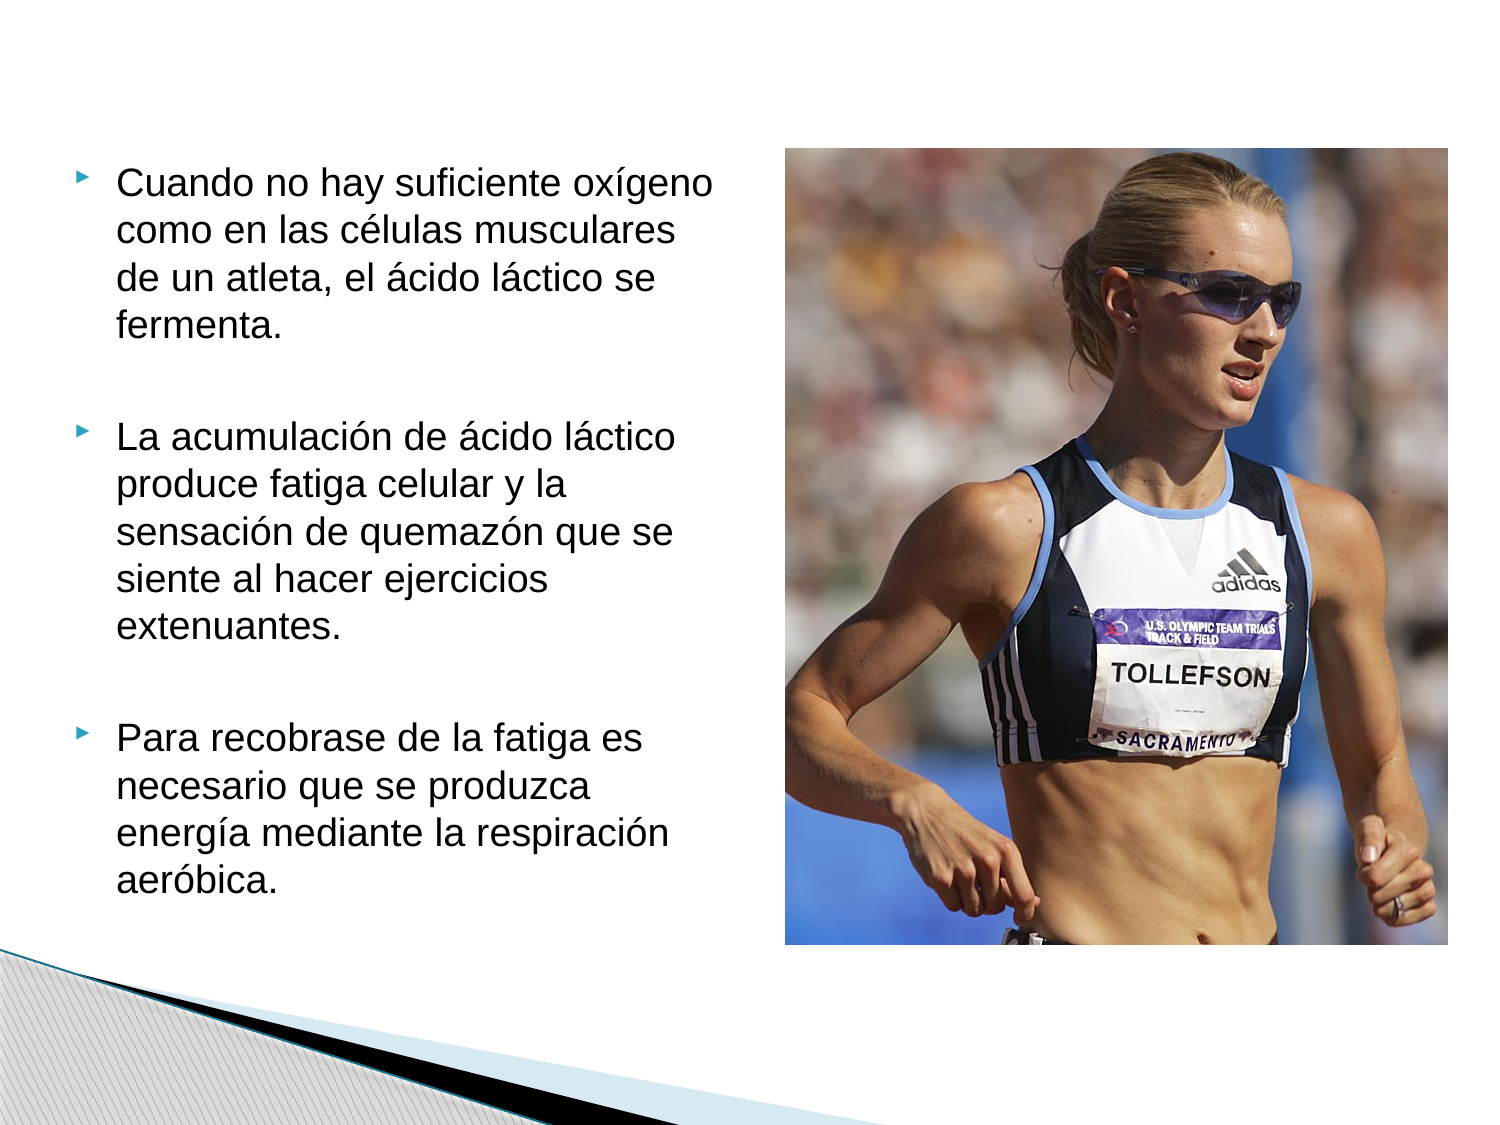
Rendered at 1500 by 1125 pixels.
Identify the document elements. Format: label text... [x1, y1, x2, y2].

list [785, 148, 1449, 945]
list Cuando no hay suficiente oxígeno como en las células musculares de un atleta, el ácido láctico se fermenta. La acumulación de ácido láctico produce fatiga celular y la sensación de quemazón que se siente al hacer ejercicios extenuantes. Para recobrase de la fatiga es necesario que se produzca energía mediante la respiración aeróbica. [40, 148, 734, 1005]
